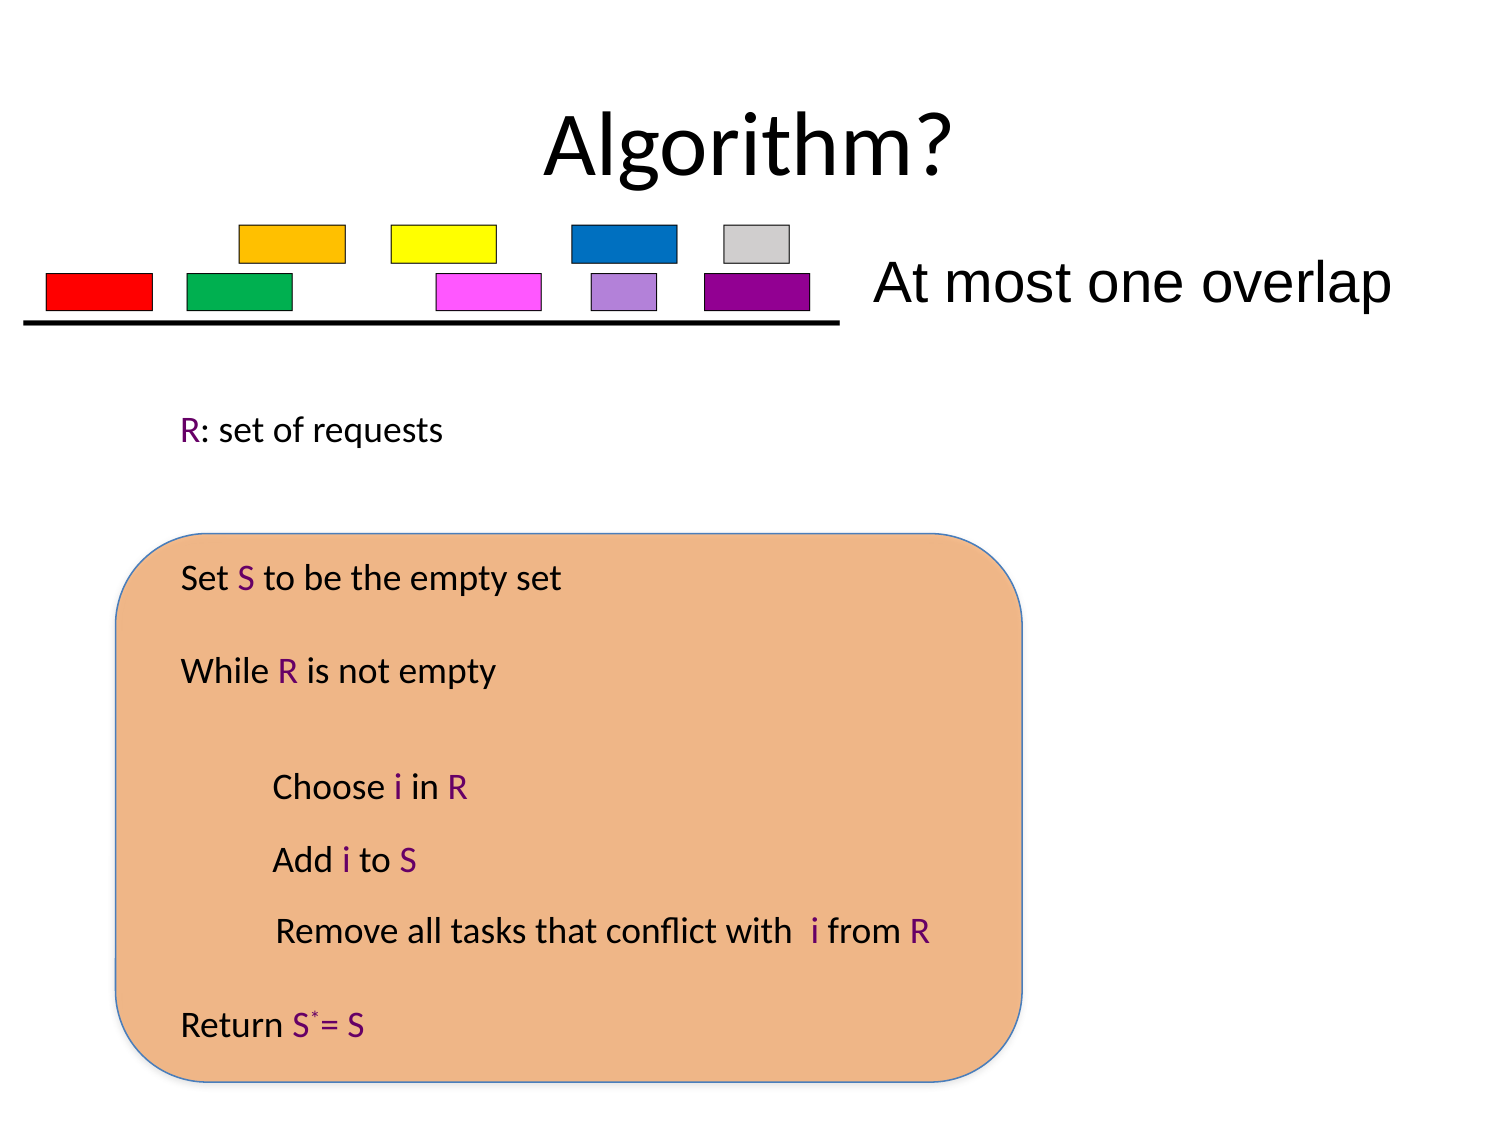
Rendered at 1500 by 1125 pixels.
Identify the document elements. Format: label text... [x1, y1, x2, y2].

text_box R: set of requests [165, 398, 459, 458]
text_box While R is not empty [165, 638, 512, 699]
picture [7, 201, 851, 342]
text_box Set S to be the empty set [166, 546, 578, 606]
title Algorithm? [75, 45, 1425, 233]
text_box At most one overlap [859, 236, 1409, 322]
text_box Choose i in R [258, 754, 483, 815]
text_box Add i to S [257, 827, 432, 888]
text_box [115, 533, 1023, 1083]
text_box Return S*= S [165, 992, 380, 1053]
text_box Remove all tasks that conflict with i from R [260, 898, 946, 959]
